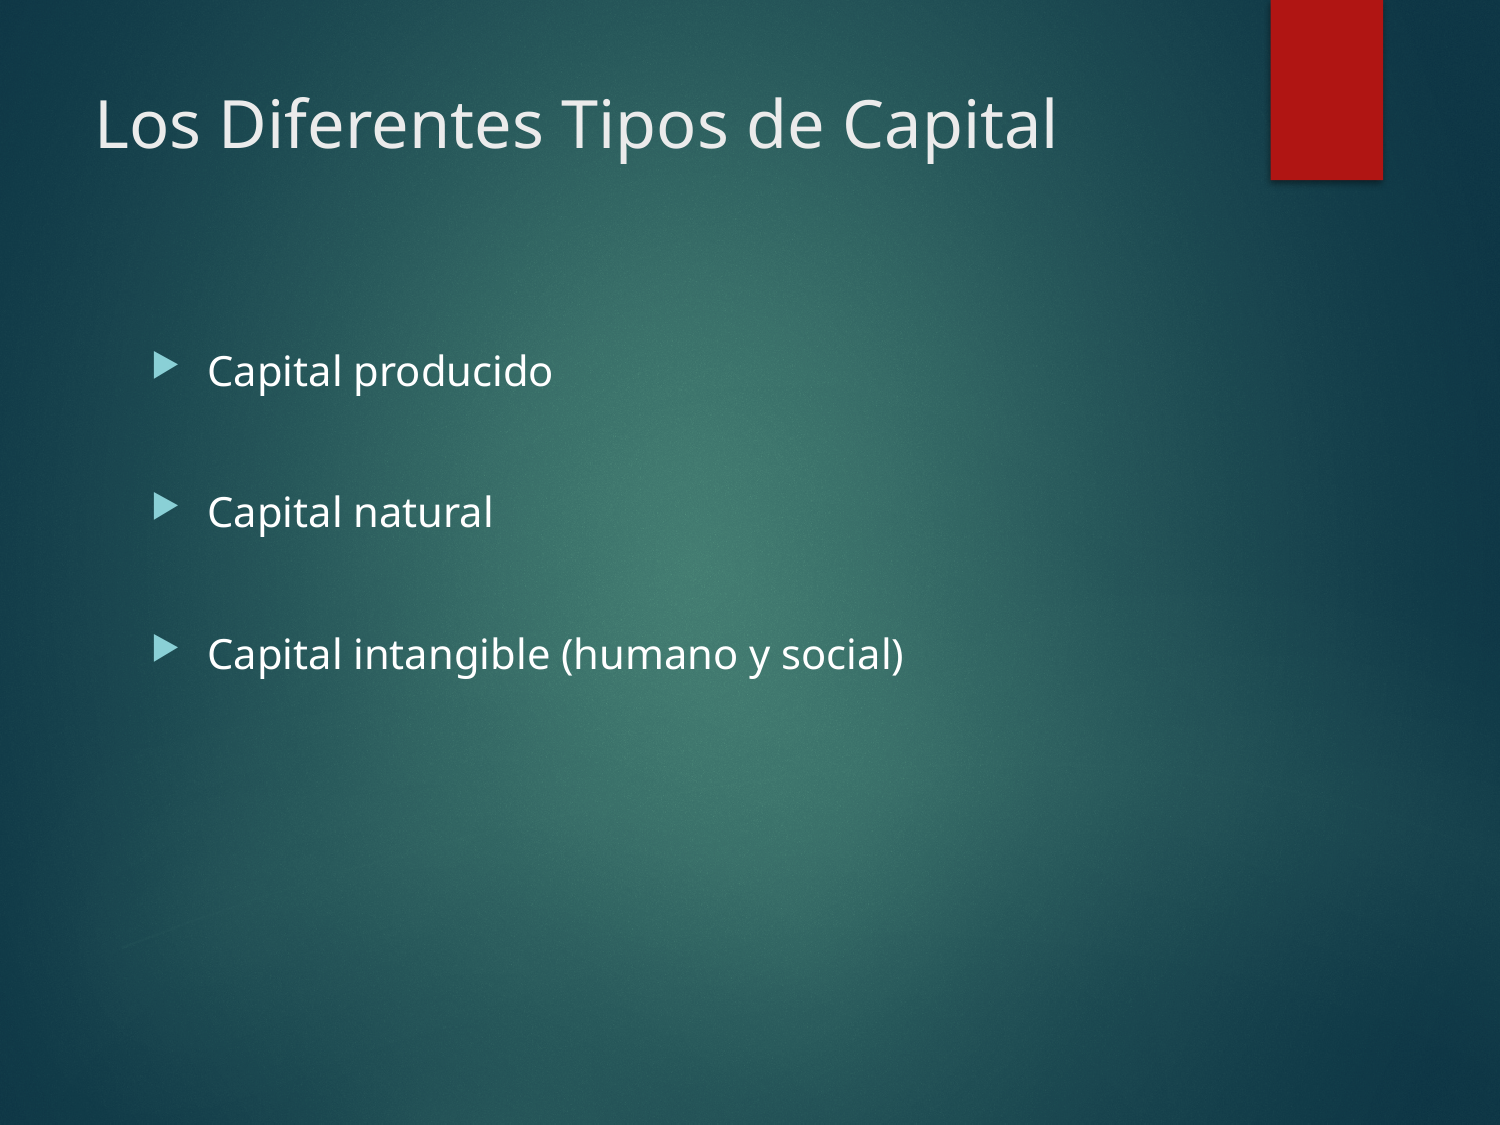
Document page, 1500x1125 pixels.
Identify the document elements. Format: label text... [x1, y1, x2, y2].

list Capital producido Capital natural Capital intangible (humano y social) [135, 336, 1237, 1025]
title Los Diferentes Tipos de Capital [79, 74, 1237, 304]
